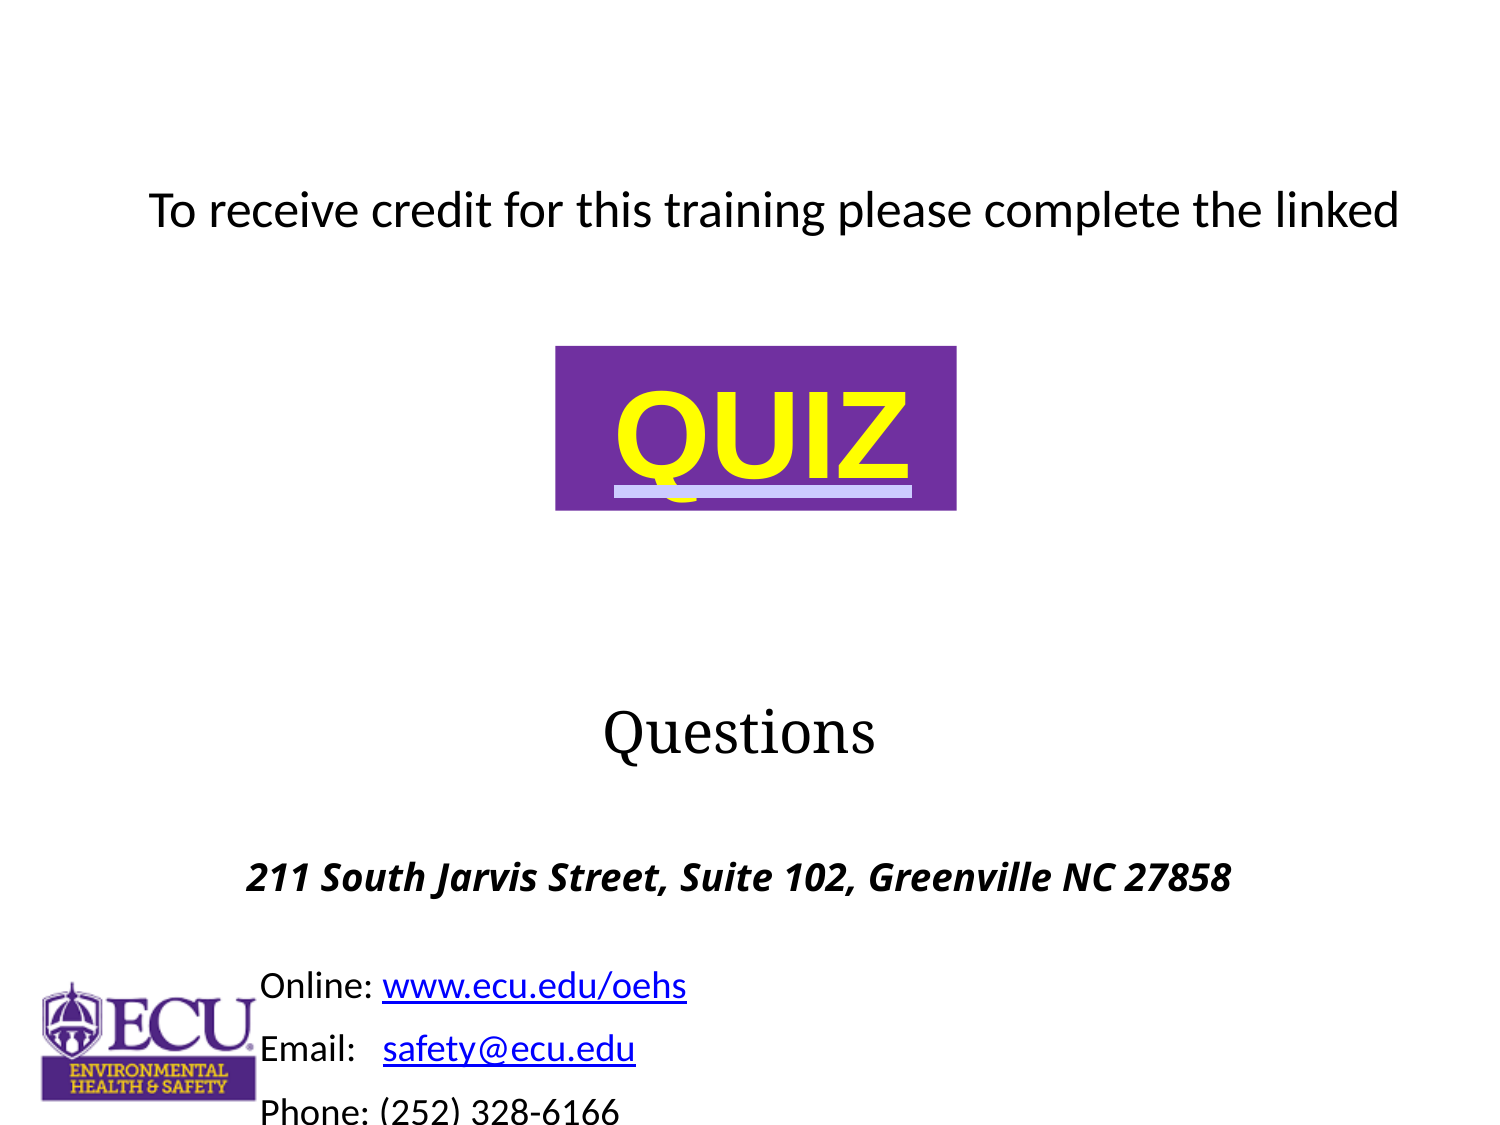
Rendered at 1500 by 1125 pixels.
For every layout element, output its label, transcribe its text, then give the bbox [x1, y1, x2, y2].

text_box To receive credit for this training please complete the linked [127, 168, 1500, 246]
list 211 South Jarvis Street, Suite 102, Greenville NC 27858 Online: www.ecu.edu/oehs Email: safety@ecu.edu Phone: (252) 328-6166 [148, 517, 1331, 1125]
title Questions [424, 666, 1055, 794]
text_box QUIZ [555, 345, 957, 511]
picture [38, 979, 260, 1105]
